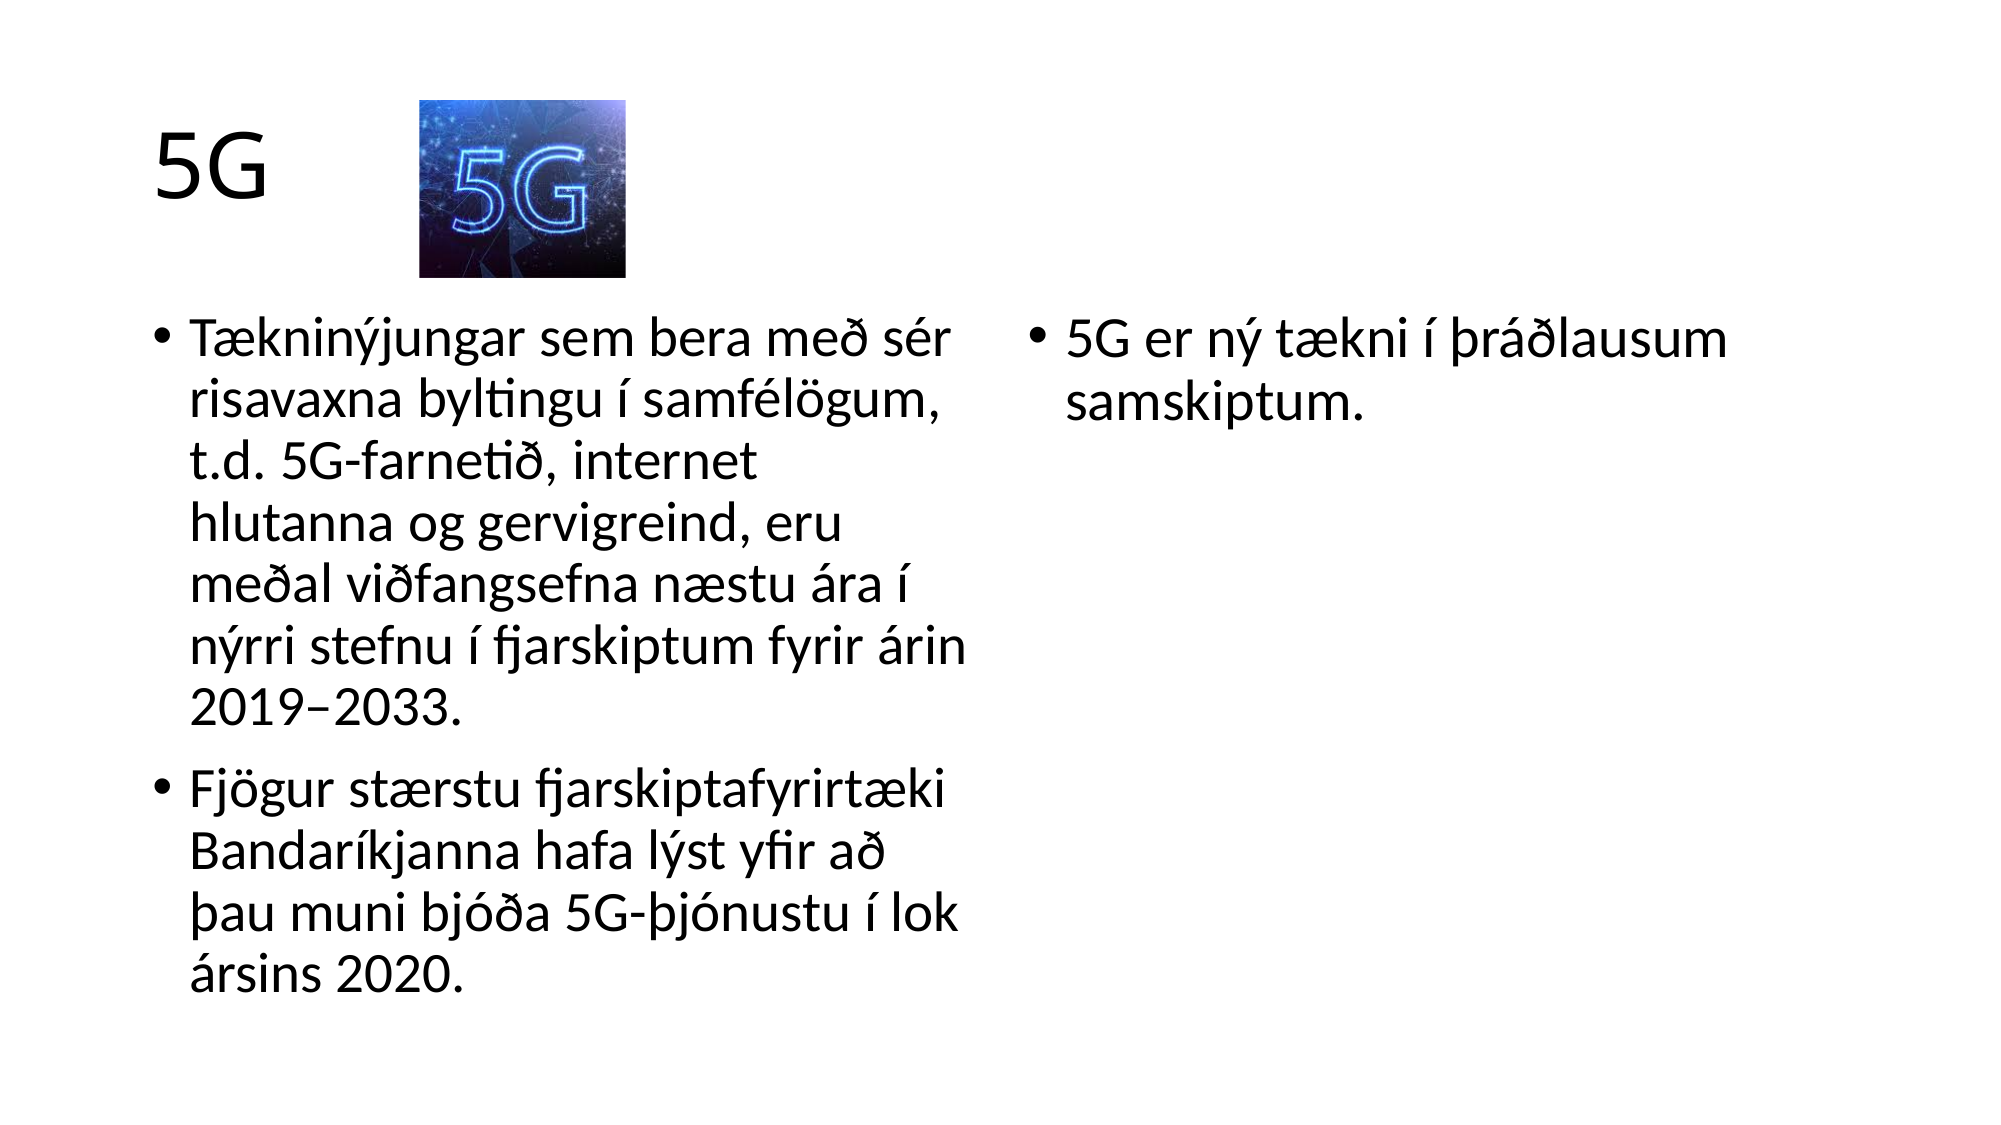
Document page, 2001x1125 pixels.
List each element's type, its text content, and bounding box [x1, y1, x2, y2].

picture [419, 100, 626, 278]
title 5G [137, 59, 1863, 278]
list 5G er ný tækni í þráðlausum samskiptum. [1012, 299, 1863, 1014]
list Tækninýjungar sem bera með sér risavaxna byltingu í samfélögum, t.d. 5G-farnetið, internet hlutanna og gervigreind, eru meðal viðfangsefna næstu ára í nýrri stefnu í fjarskiptum fyrir árin 2019–2033. Fjögur stærstu fjarskiptafyrirtæki Bandaríkjanna hafa lýst yfir að þau muni bjóða 5G-þjónustu í lok ársins 2020. [137, 299, 988, 1014]
